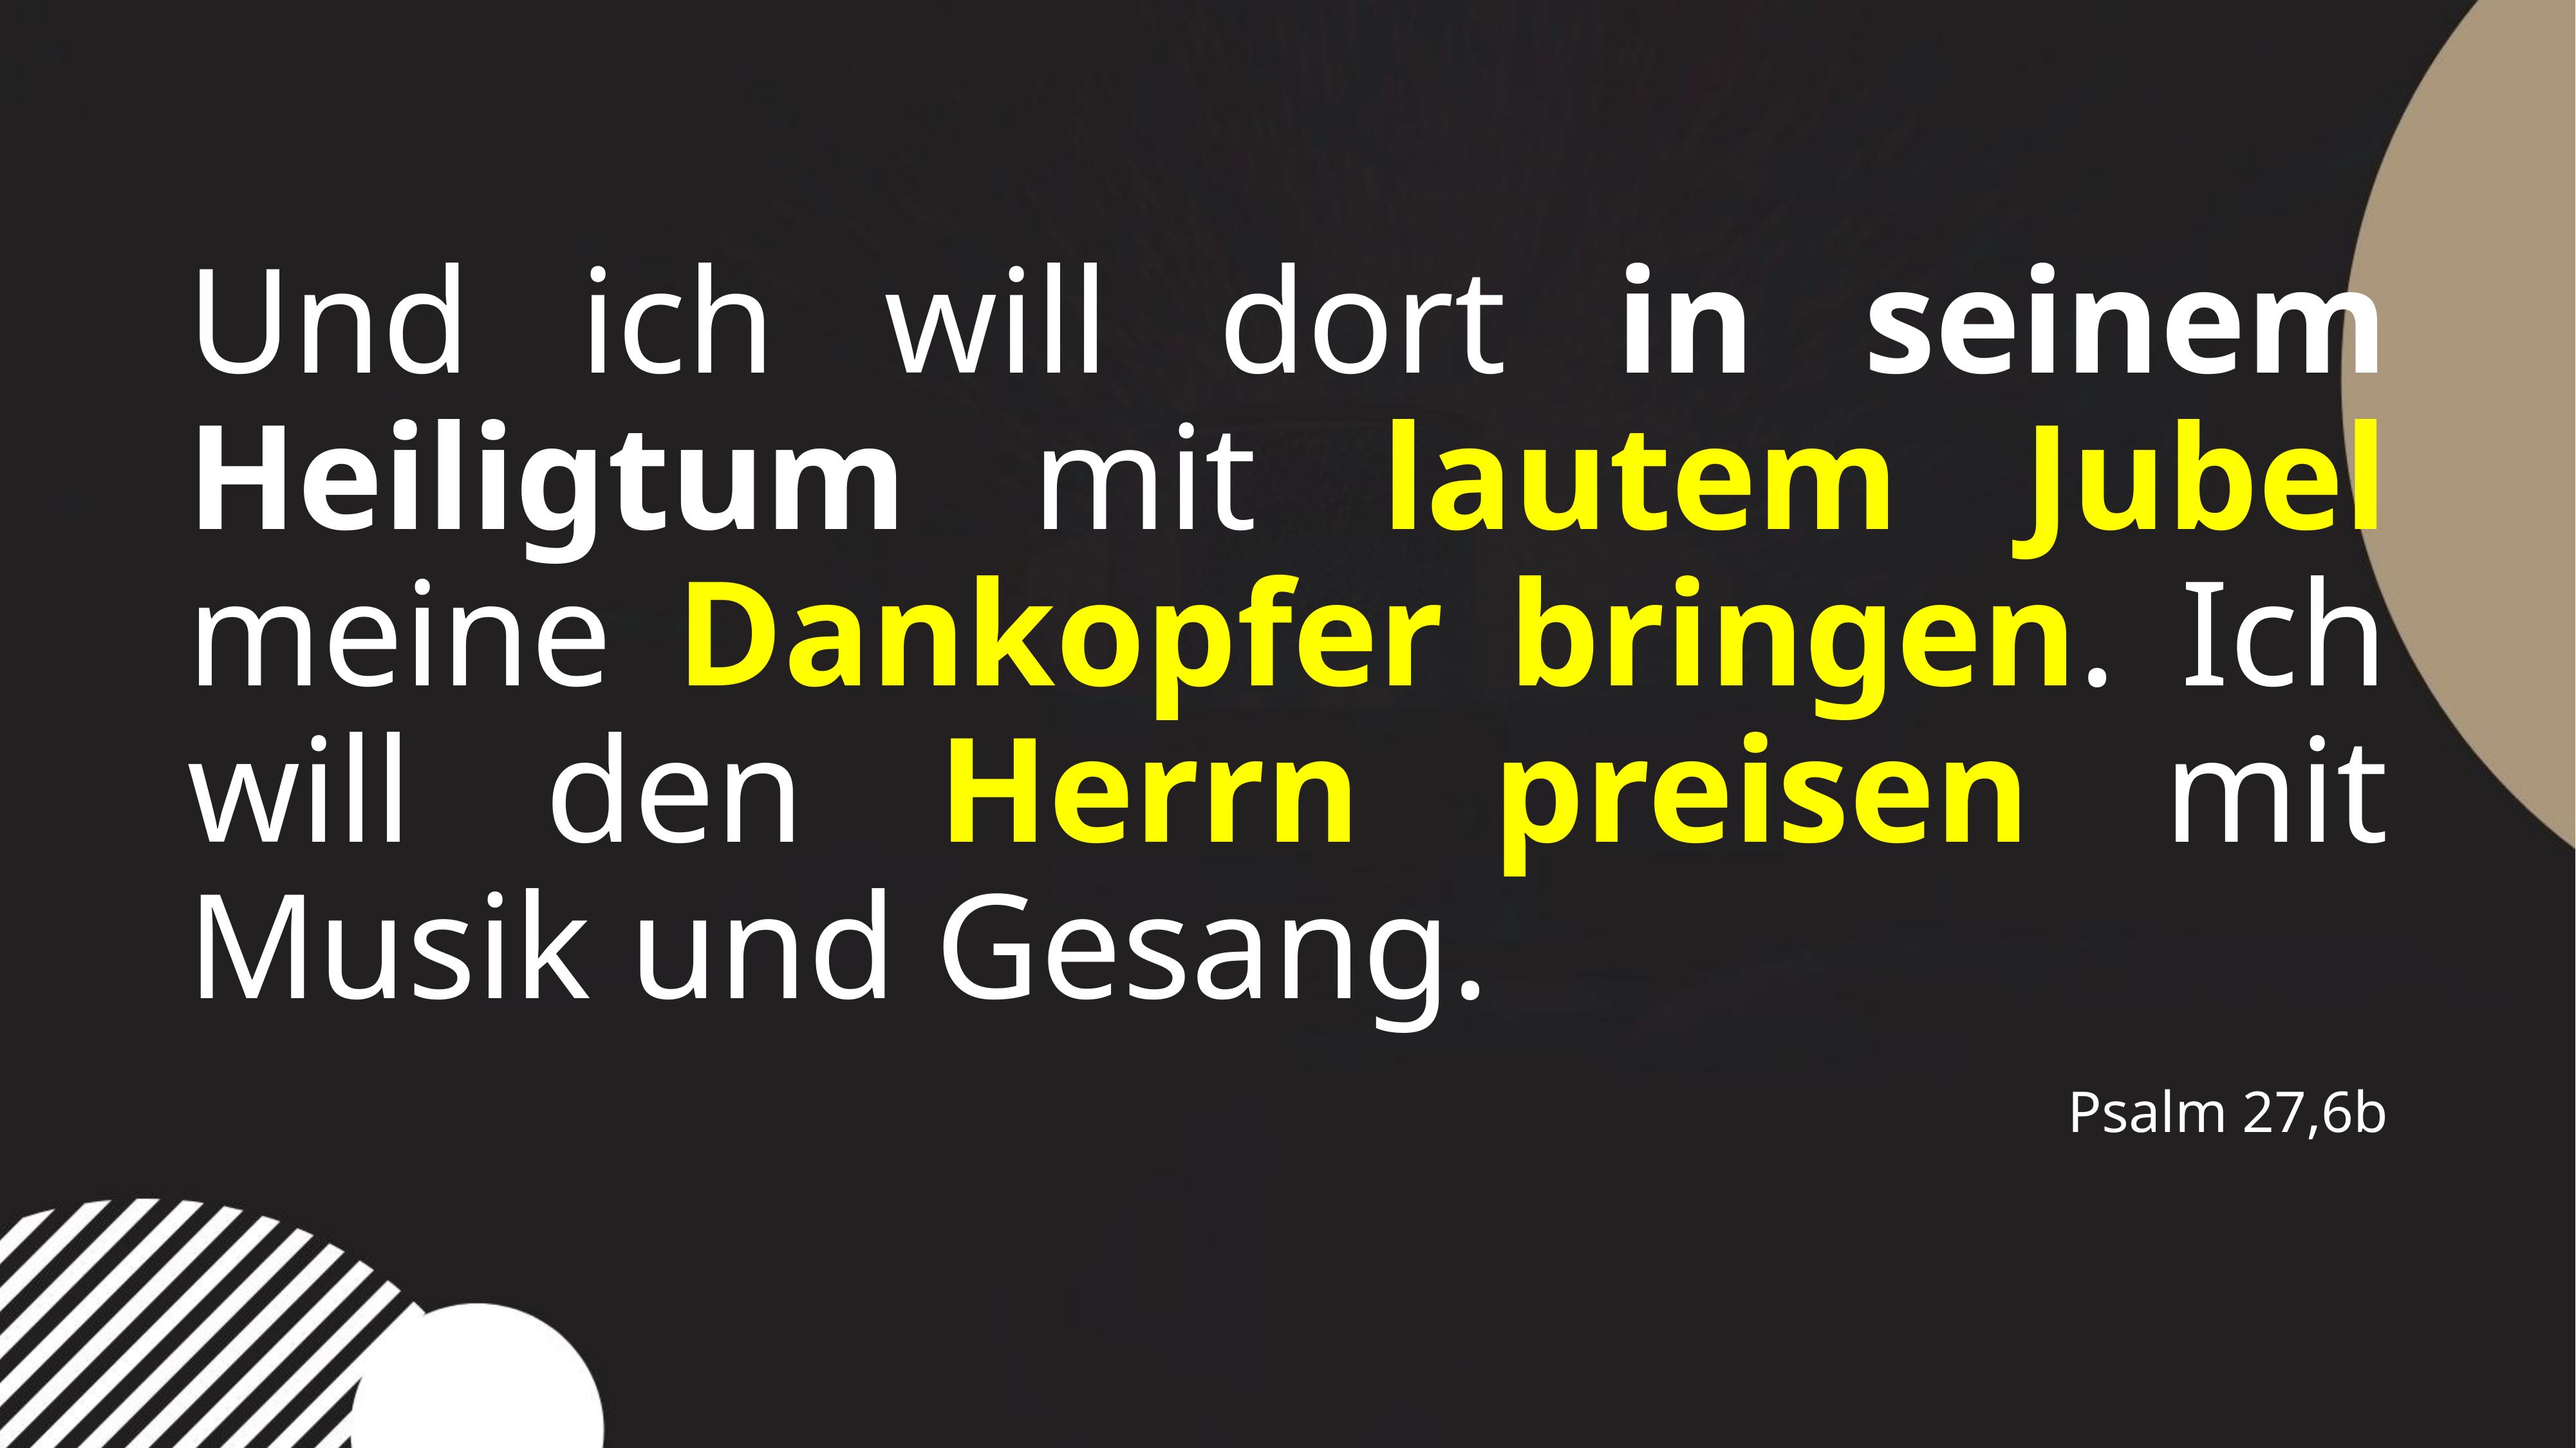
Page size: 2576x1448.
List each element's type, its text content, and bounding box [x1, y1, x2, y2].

list Psalm 27,6b [603, 1023, 2398, 1205]
picture [0, 0, 2575, 1448]
list Und ich will dort in seinem Heiligtum mit lautem Jubel meine Dankopfer bringen. Ich will den Herrn preisen mit Musik und Gesang. [177, 243, 2398, 999]
